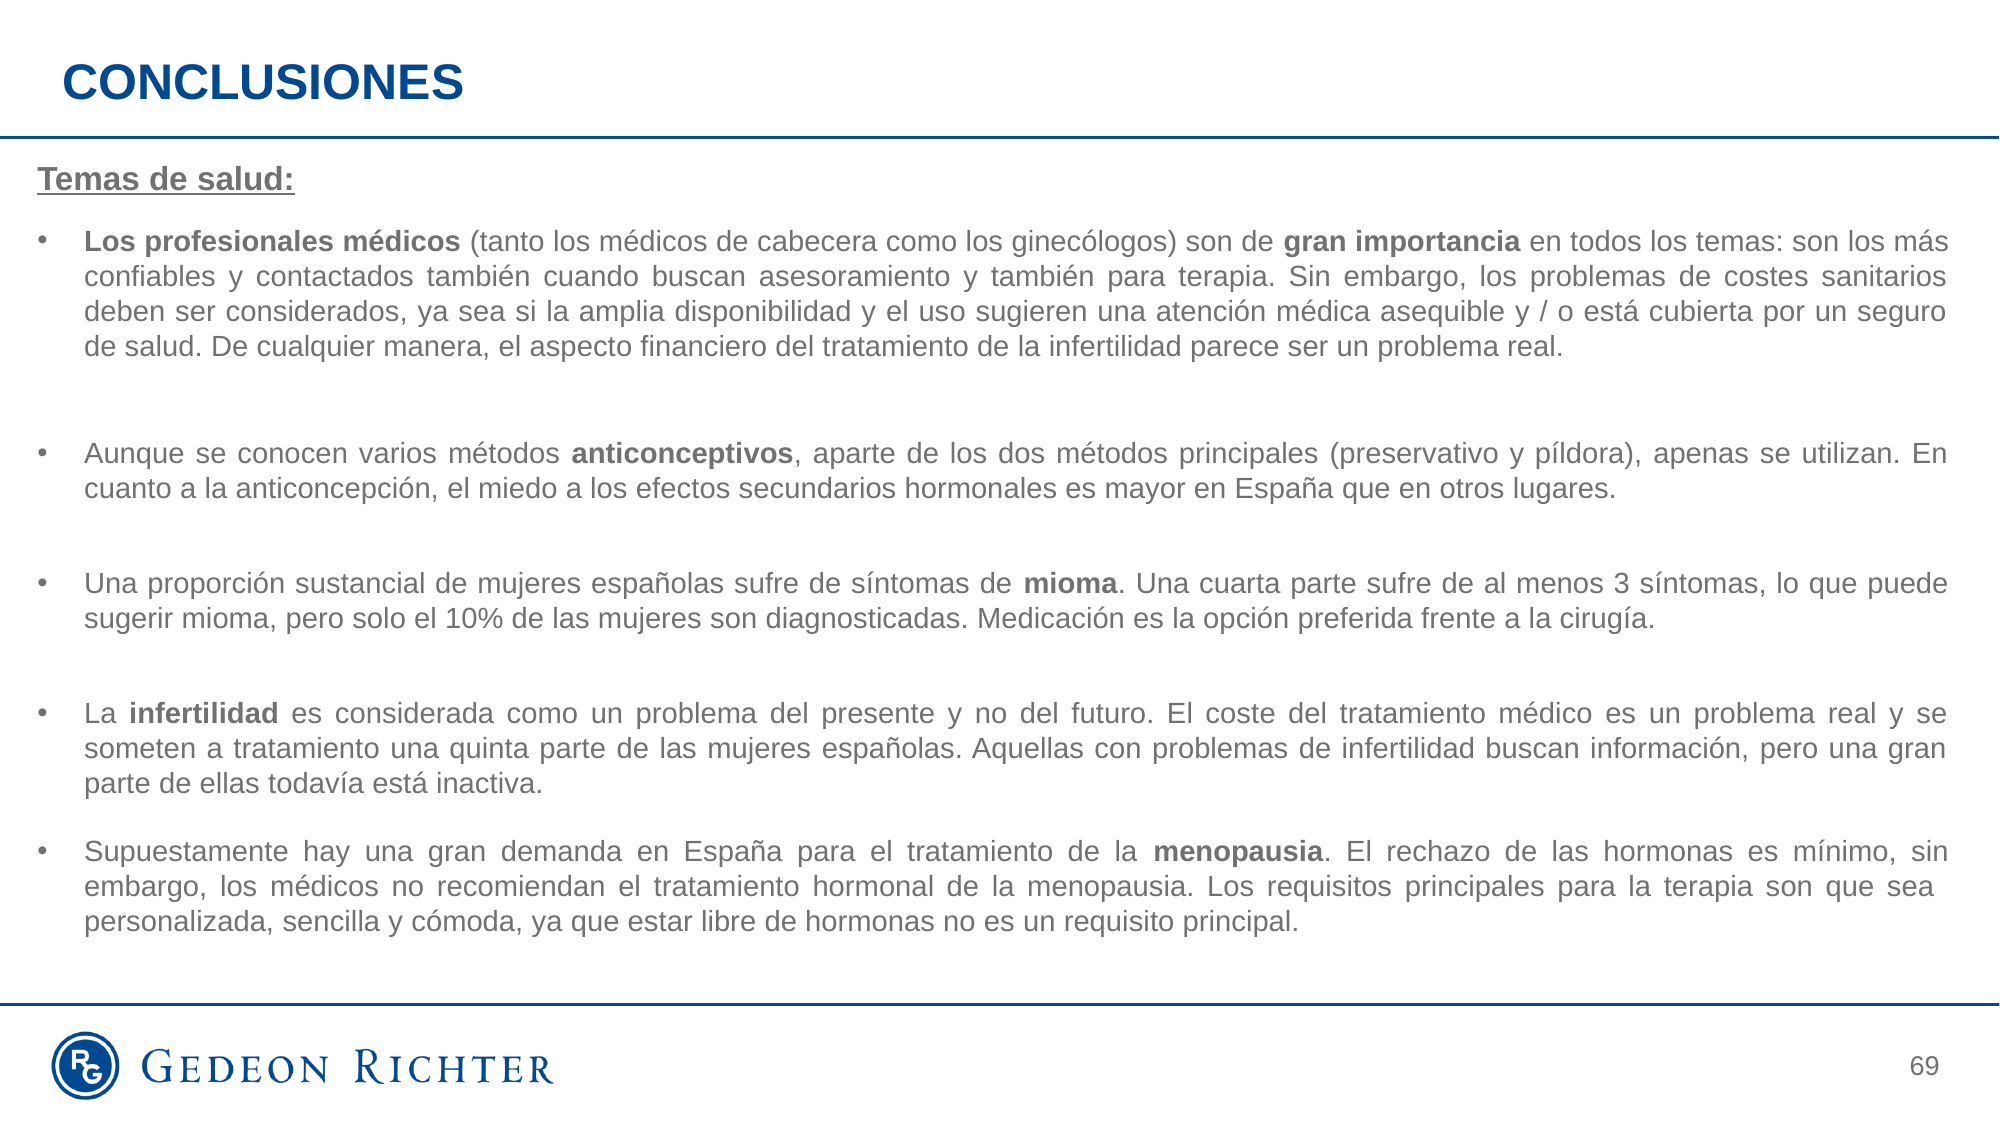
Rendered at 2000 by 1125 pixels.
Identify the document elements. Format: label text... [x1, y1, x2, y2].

list Temas de salud: Los profesionales médicos (tanto los médicos de cabecera como los ginecólogos) son de gran importancia en todos los temas: son los más confiables y contactados también cuando buscan asesoramiento y también para terapia. Sin embargo, los problemas de costes sanitarios deben ser considerados, ya sea si la amplia disponibilidad y el uso sugieren una atención médica asequible y / o está cubierta por un seguro de salud. De cualquier manera, el aspecto financiero del tratamiento de la infertilidad parece ser un problema real. Aunque se conocen varios métodos anticonceptivos, aparte de los dos métodos principales (preservativo y píldora), apenas se utilizan. En cuanto a la anticoncepción, el miedo a los efectos secundarios hormonales es mayor en España que en otros lugares. Una proporción sustancial de mujeres españolas sufre de síntomas de mioma. Una cuarta parte sufre de al menos 3 síntomas, lo que puede sugerir mioma, pero solo el 10% de las mujeres son diagnosticadas. Medicación es la opción preferida frente a la cirugía. La infertilidad es considerada como un problema del presente y no del futuro. El coste del tratamiento médico es un problema real y se someten a tratamiento una quinta parte de las mujeres españolas. Aquellas con problemas de infertilidad buscan información, pero una gran parte de ellas todavía está inactiva. Supuestamente hay una gran demanda en España para el tratamiento de la menopausia. El rechazo de las hormonas es mínimo, sin embargo, los médicos no recomiendan el tratamiento hormonal de la menopausia. Los requisitos principales para la terapia son que sea personalizada, sencilla y cómoda, ya que estar libre de hormonas no es un requisito principal. [37, 99, 1950, 1045]
picture [37, 1045, 563, 1118]
title CONCLUSIONES [62, 50, 1943, 117]
slide_number 69 [1780, 1048, 1940, 1082]
